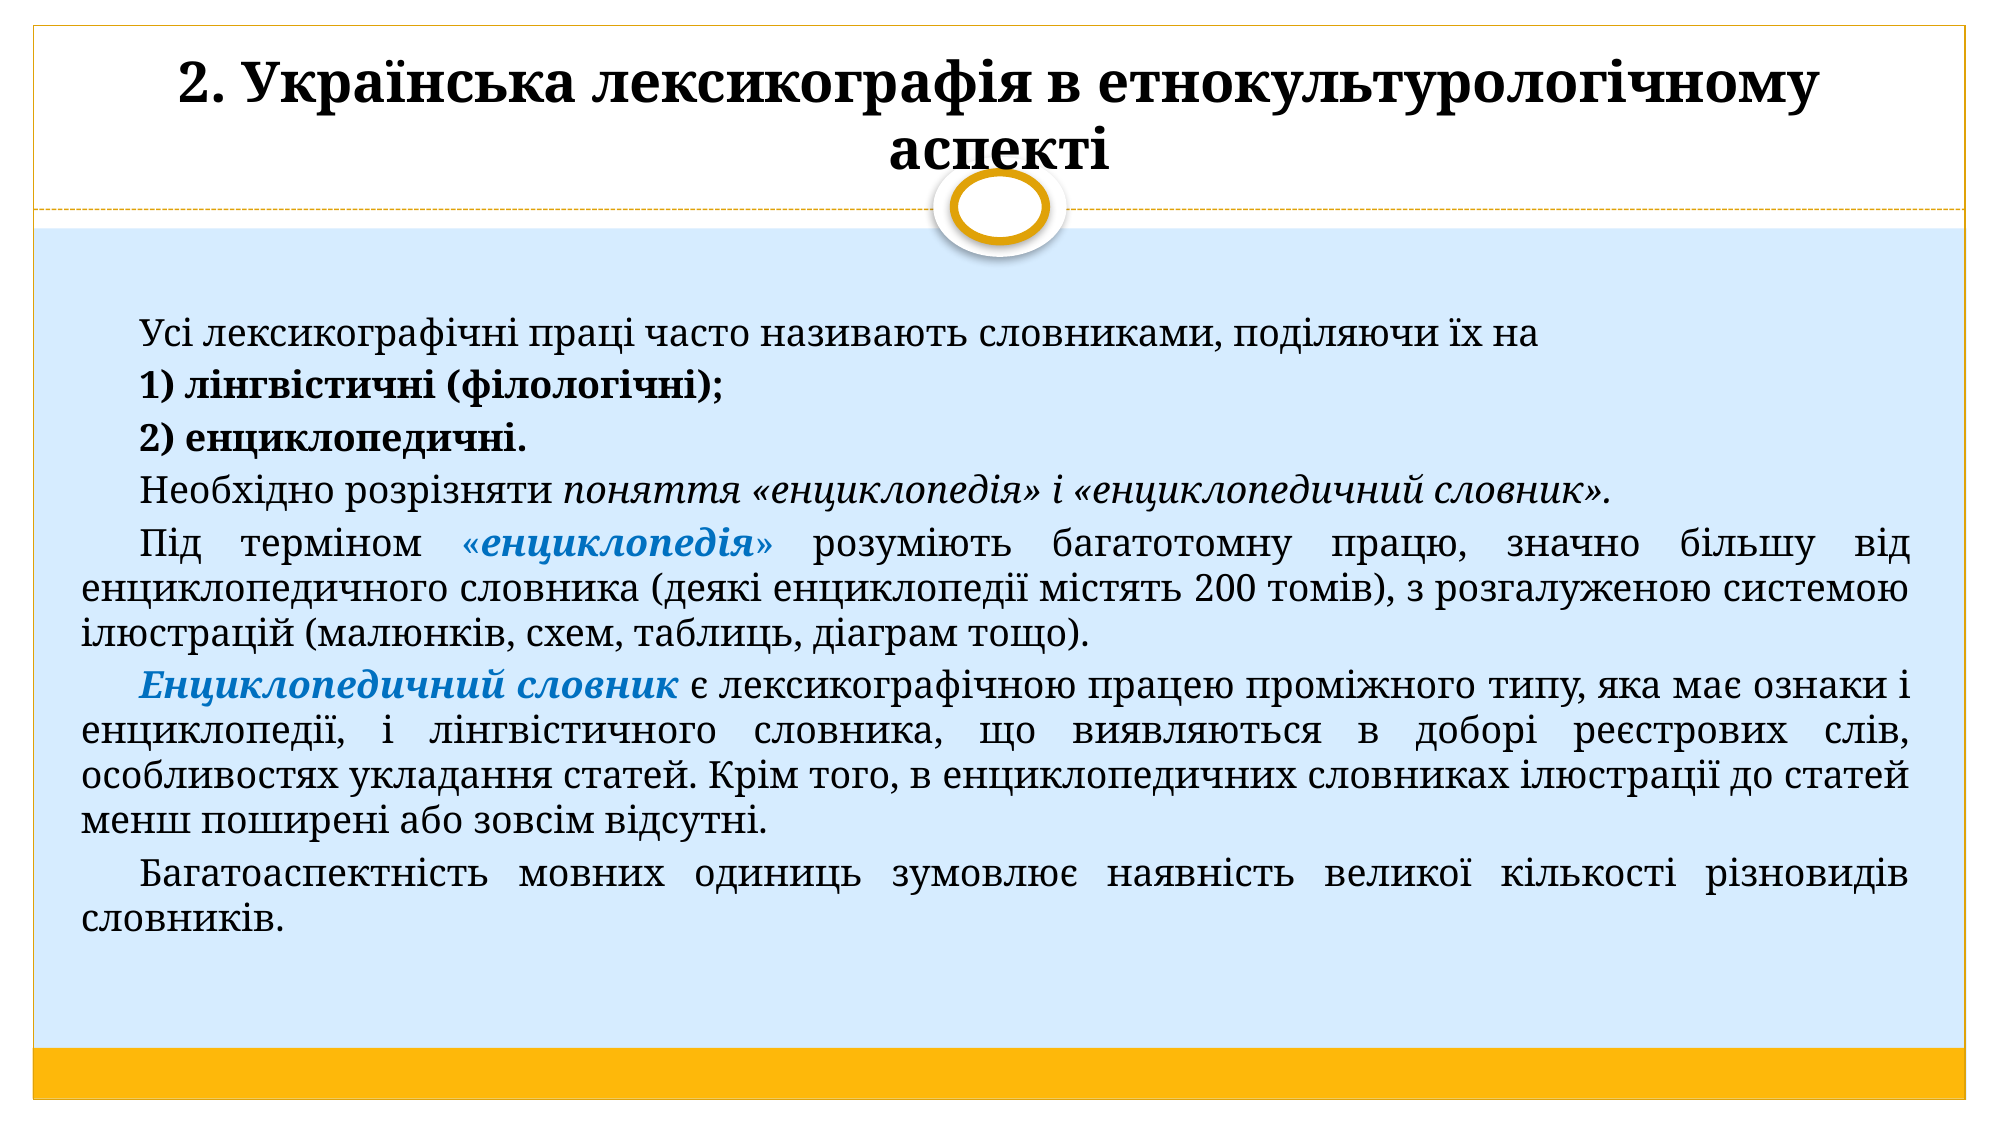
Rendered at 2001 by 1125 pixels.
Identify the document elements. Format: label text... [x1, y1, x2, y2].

list Усі лексикографічні праці часто називають словниками, поділяючи їх на 1) лінгвістичні (філологічні); 2) енциклопедичні. Необхідно розрізняти поняття «енциклопедія» і «енциклопедичний словник». Під терміном «енциклопедія» розуміють багатотомну працю, значно більшу від енциклопедичного словника (деякі енциклопедії містять 200 томів), з розгалуженою системою ілюстрацій (малюнків, схем, таблиць, діаграм тощо). Енциклопедичний словник є лексикографічною працею проміжного типу, яка має ознаки і енциклопедії, і лінгвістичного словника, що виявляються в доборі реєстрових слів, особливостях укладання статей. Крім того, в енциклопедичних словниках ілюстрації до статей менш поширені або зовсім відсутні. Багатоаспектність мовних одиниць зумовлює наявність великої кількості різновидів словників. [66, 301, 1926, 1055]
title 2. Українська лексикографія в етнокультурологічному аспекті [66, 37, 1933, 256]
